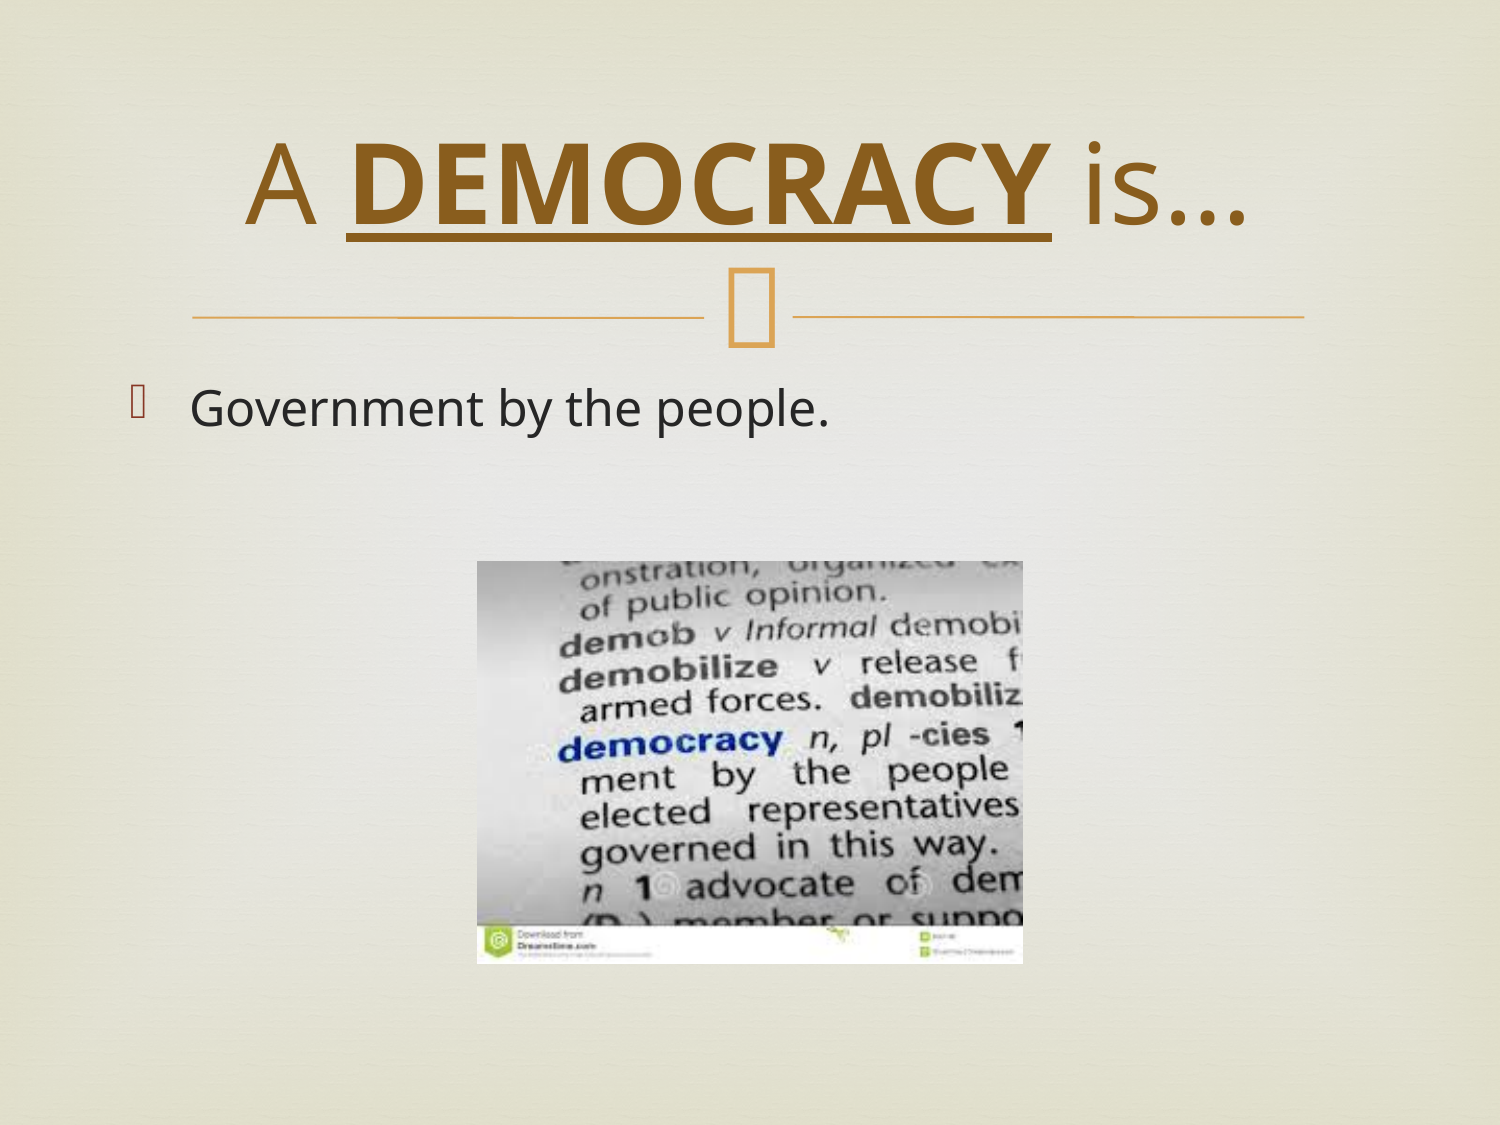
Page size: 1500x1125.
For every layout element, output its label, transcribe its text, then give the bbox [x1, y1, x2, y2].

title A DEMOCRACY is… [112, 93, 1386, 267]
picture [476, 560, 1024, 965]
list Government by the people. [114, 368, 1386, 1005]
